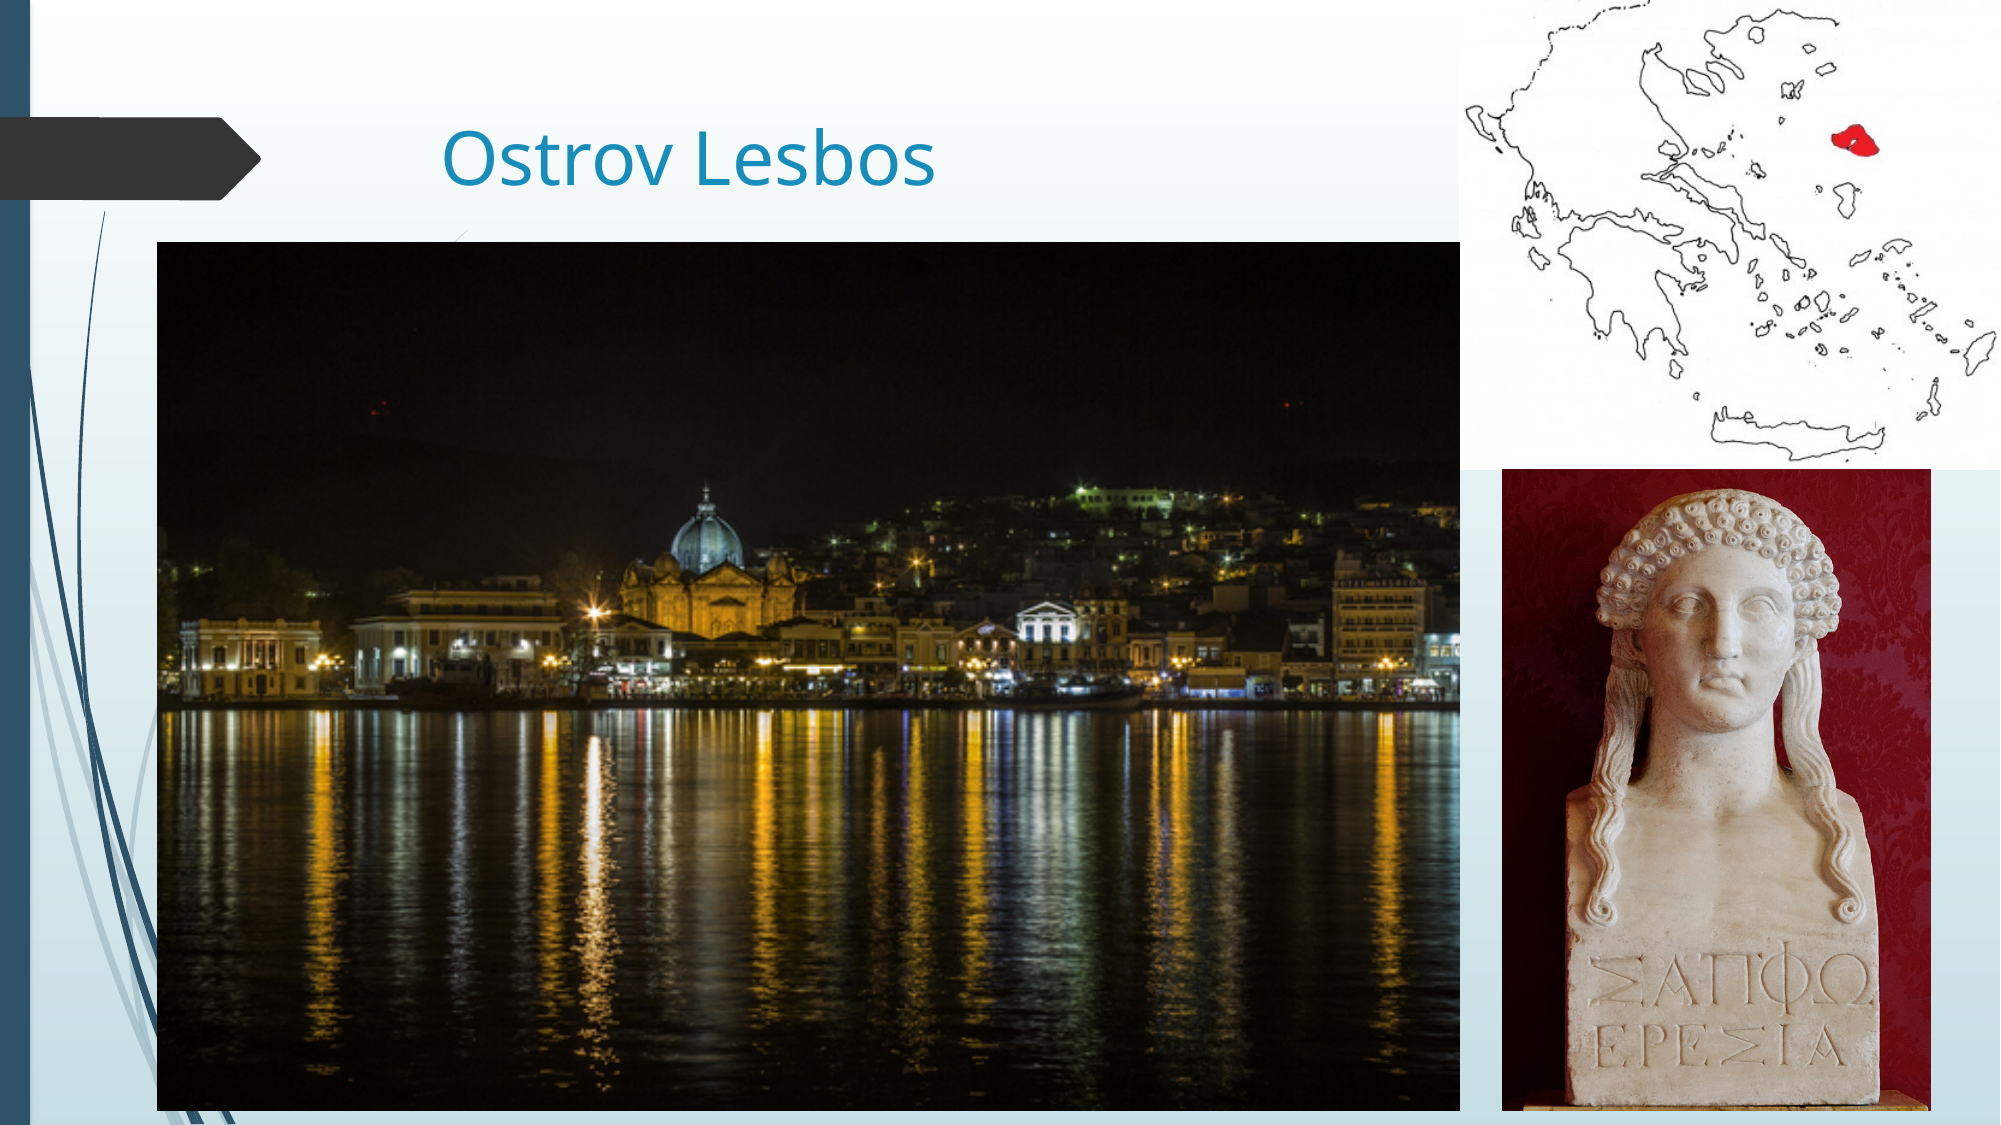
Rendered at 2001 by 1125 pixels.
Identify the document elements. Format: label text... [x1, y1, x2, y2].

picture [1502, 469, 1931, 1111]
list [1459, 0, 2000, 470]
picture [157, 241, 1460, 1112]
title Ostrov Lesbos [425, 102, 1454, 241]
